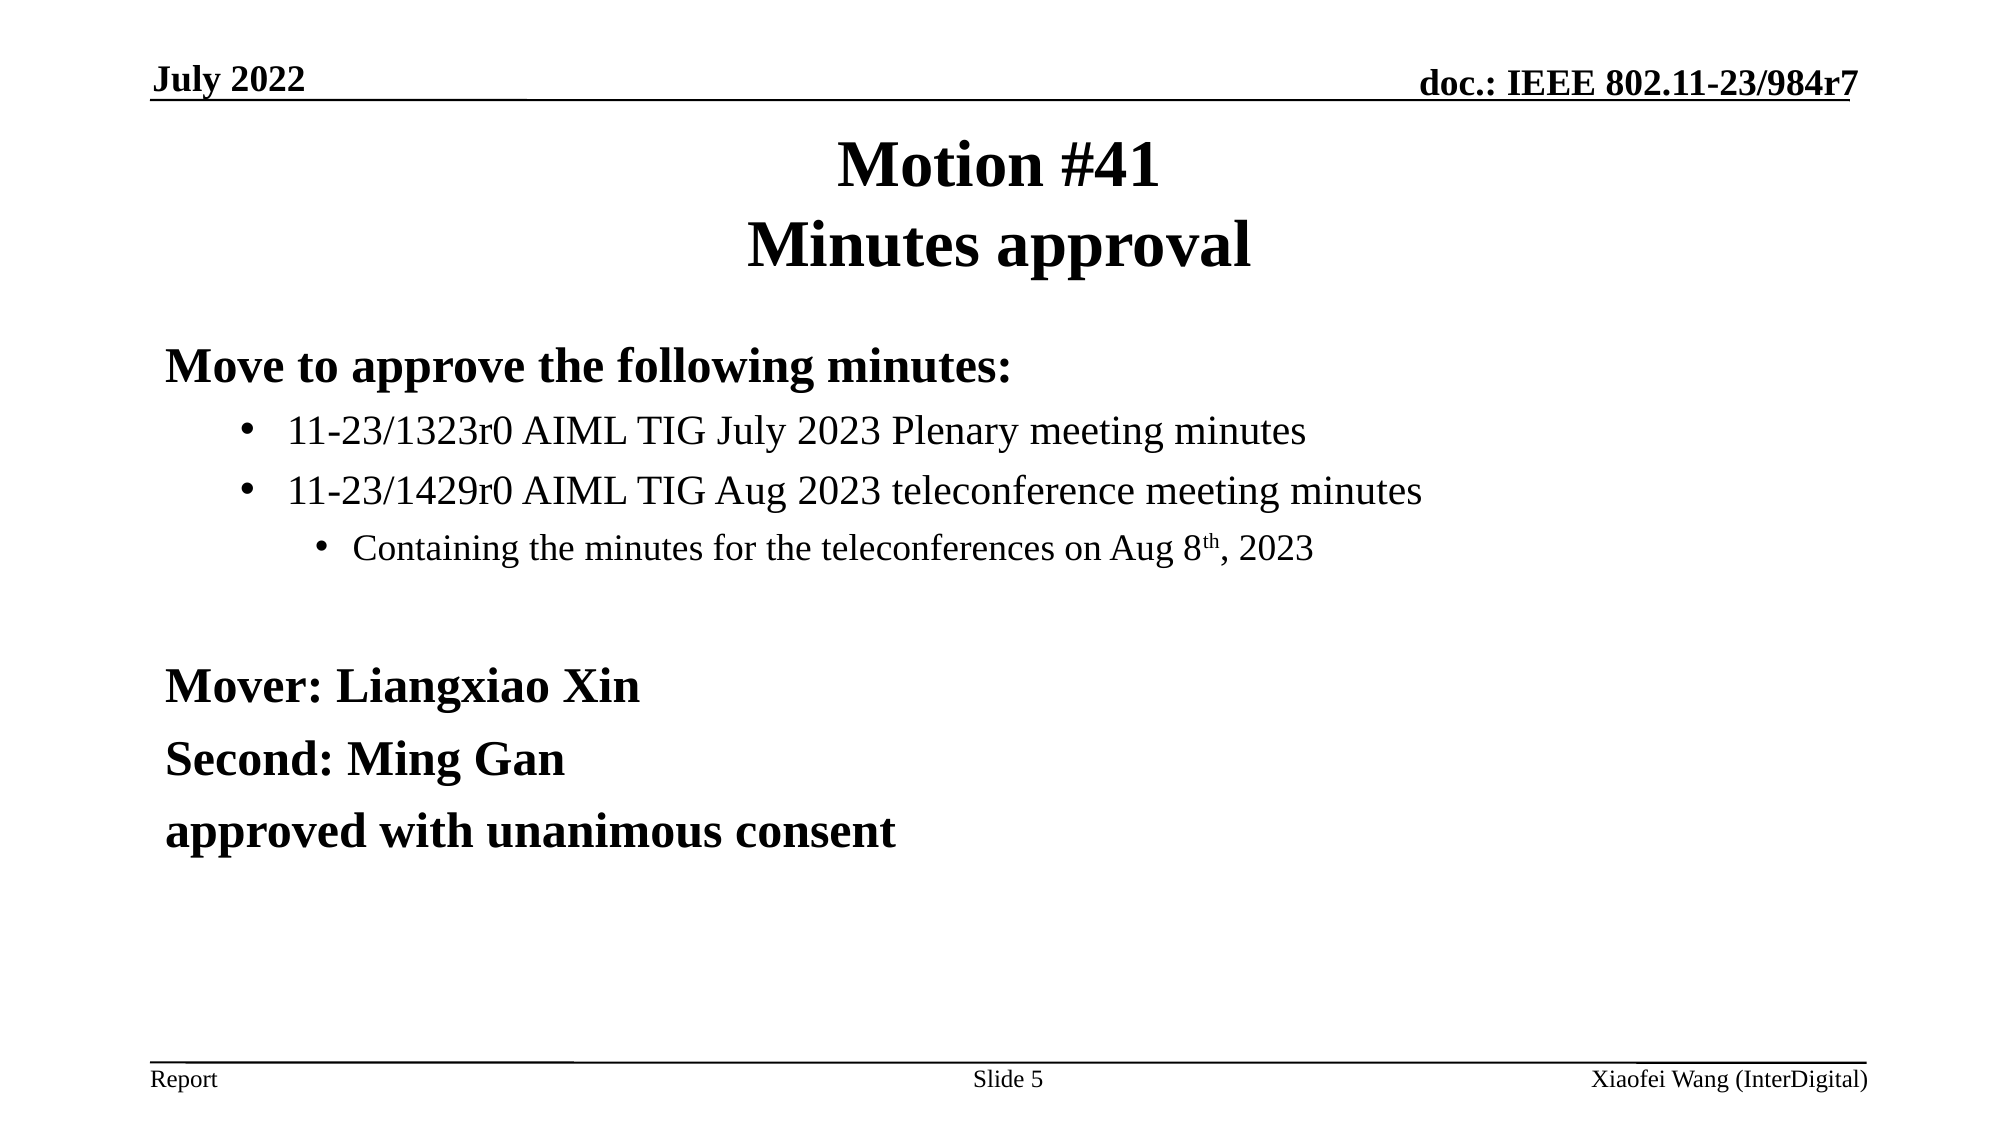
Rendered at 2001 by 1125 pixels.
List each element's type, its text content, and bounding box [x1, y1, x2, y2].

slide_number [152, 54, 563, 100]
footer Xiaofei Wang (InterDigital) [1171, 1061, 1869, 1093]
slide_number Slide 5 [950, 1061, 1067, 1123]
title Motion #41 Minutes approval [149, 112, 1850, 288]
list Move to approve the following minutes: 11-23/1323r0 AIML TIG July 2023 Plenary meeting minutes 11-23/1429r0 AIML TIG Aug 2023 teleconference meeting minutes Containing the minutes for the teleconferences on Aug 8th, 2023 Mover: Liangxiao Xin Second: Ming Gan approved with unanimous consent [149, 324, 1850, 1000]
